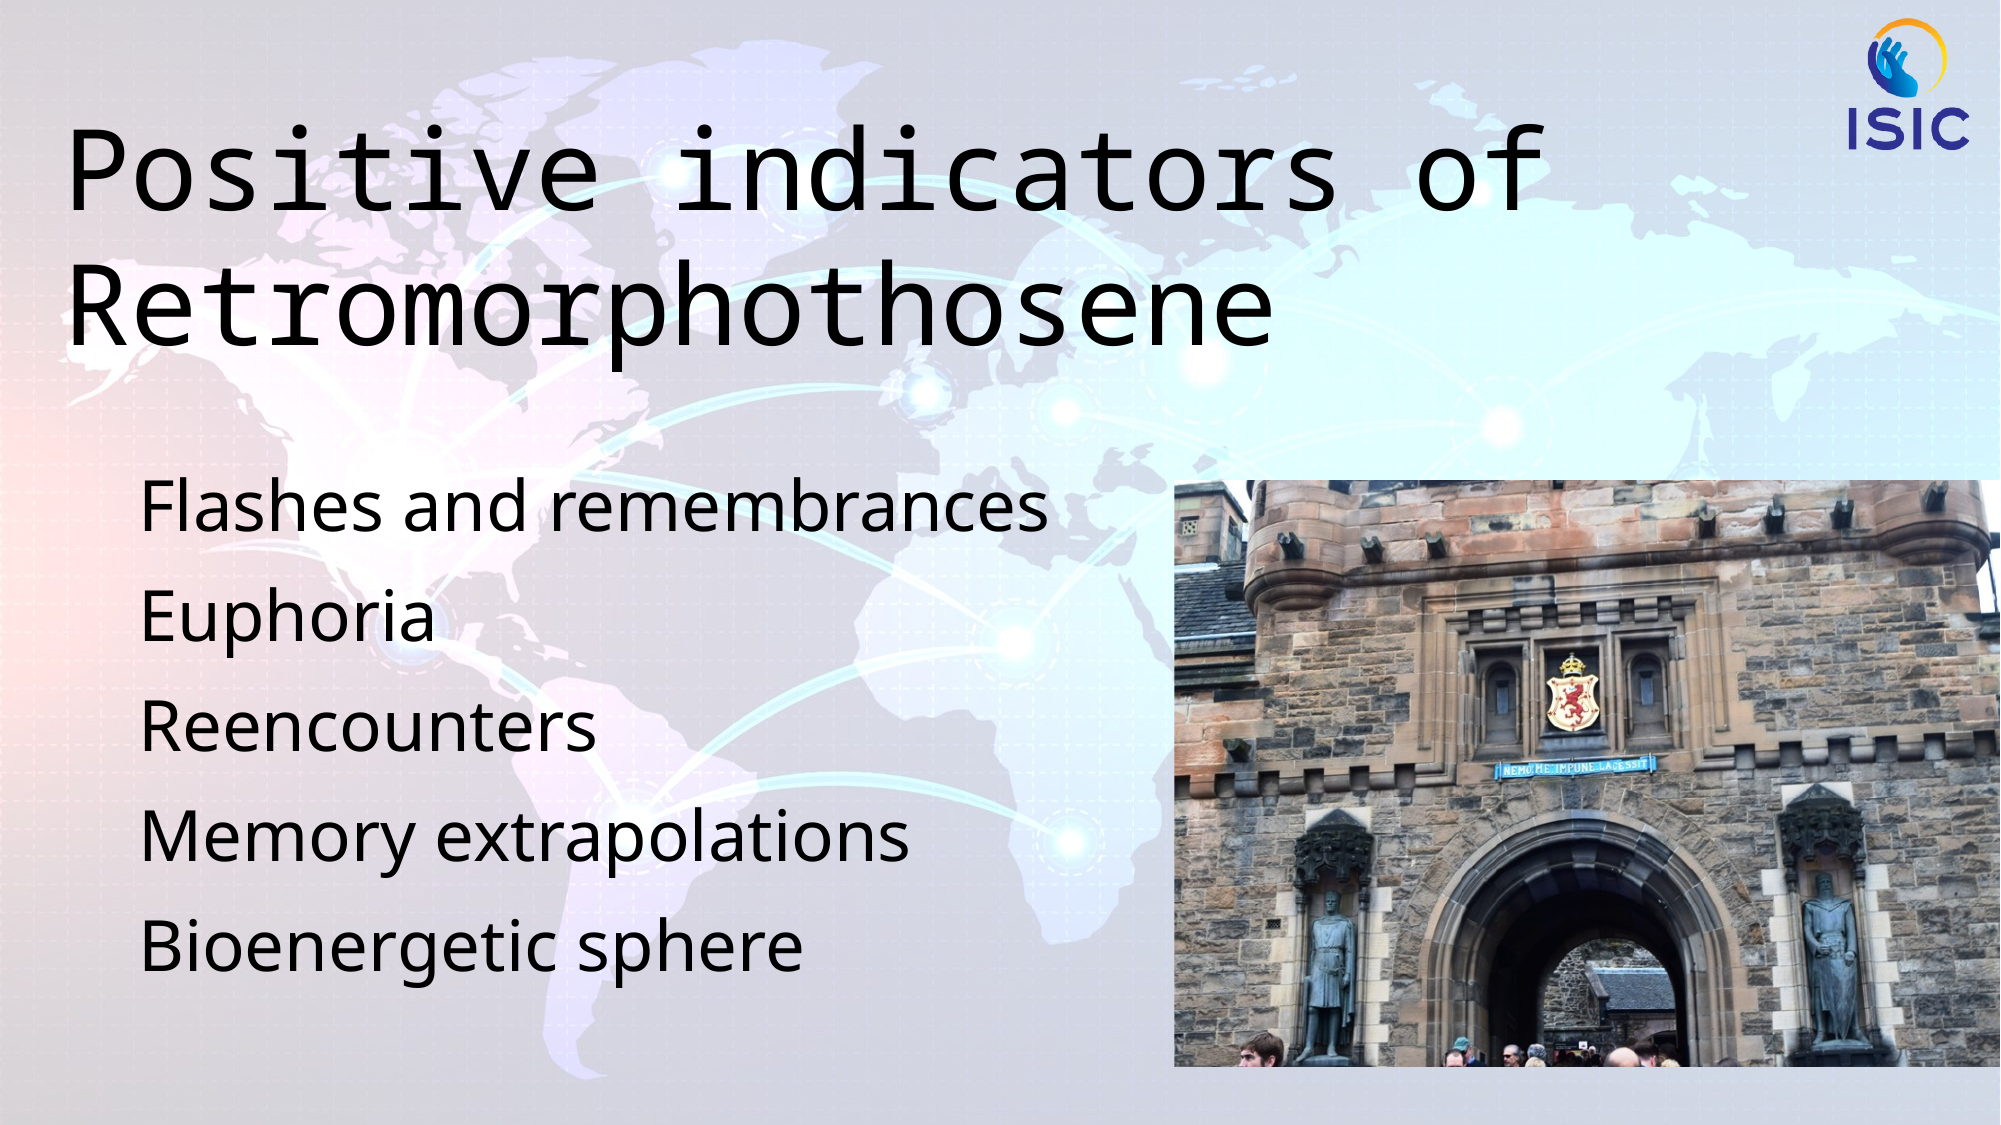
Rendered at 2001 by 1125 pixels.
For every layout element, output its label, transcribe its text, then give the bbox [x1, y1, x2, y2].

text_box Positive indicators of Retromorphothosene [48, 106, 1785, 399]
text_box Flashes and remembrances Euphoria Reencounters Memory extrapolations Bioenergetic sphere [48, 453, 1484, 1094]
picture [0, 0, 2001, 1125]
